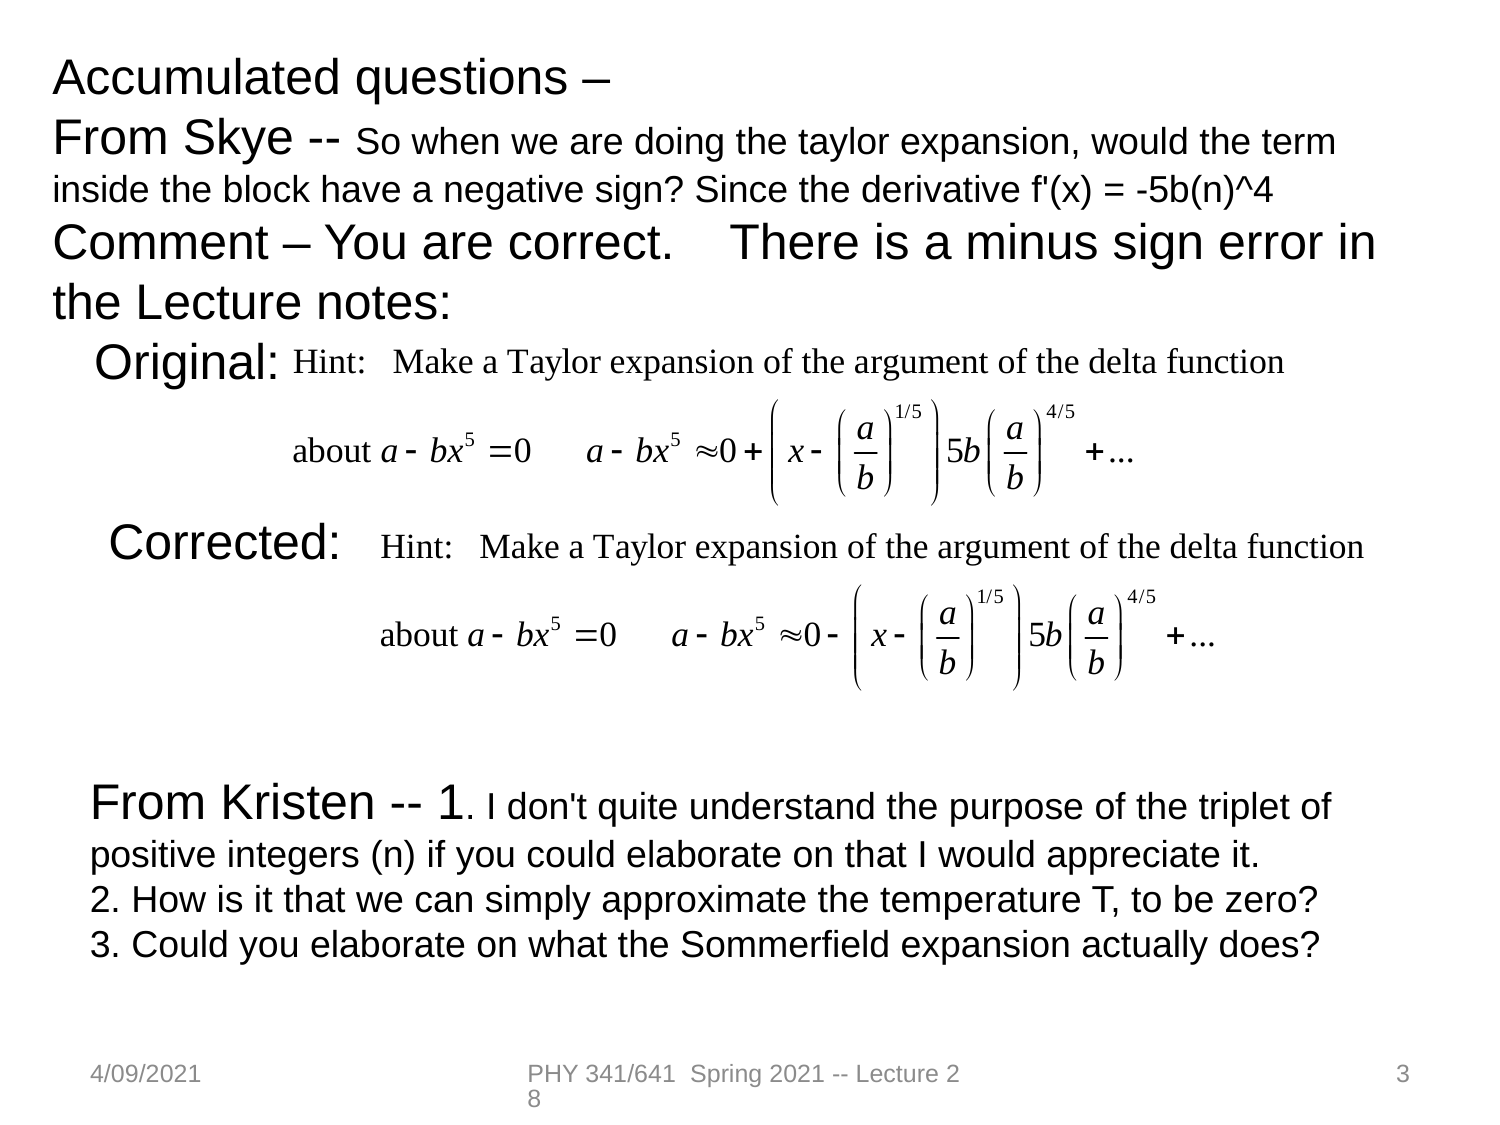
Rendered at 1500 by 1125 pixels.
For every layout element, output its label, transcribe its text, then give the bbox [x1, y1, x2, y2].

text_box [287, 340, 1291, 513]
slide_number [75, 1042, 425, 1103]
slide_number 3 [1074, 1042, 1425, 1103]
text_box Accumulated questions – From Skye -- So when we are doing the taylor expansion, would the term inside the block have a negative sign? Since the derivative f'(x) = -5b(n)^4 Comment – You are correct. There is a minus sign error in the Lecture notes: Original: Corrected: [37, 37, 1425, 578]
footer PHY 341/641 Spring 2021 -- Lecture 28 [512, 1042, 988, 1103]
text_box From Kristen -- 1. I don't quite understand the purpose of the triplet of positive integers (n) if you could elaborate on that I would appreciate it. 2. How is it that we can simply approximate the temperature T, to be zero? 3. Could you elaborate on what the Sommerfield expansion actually does? [75, 762, 1463, 973]
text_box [374, 526, 1371, 699]
